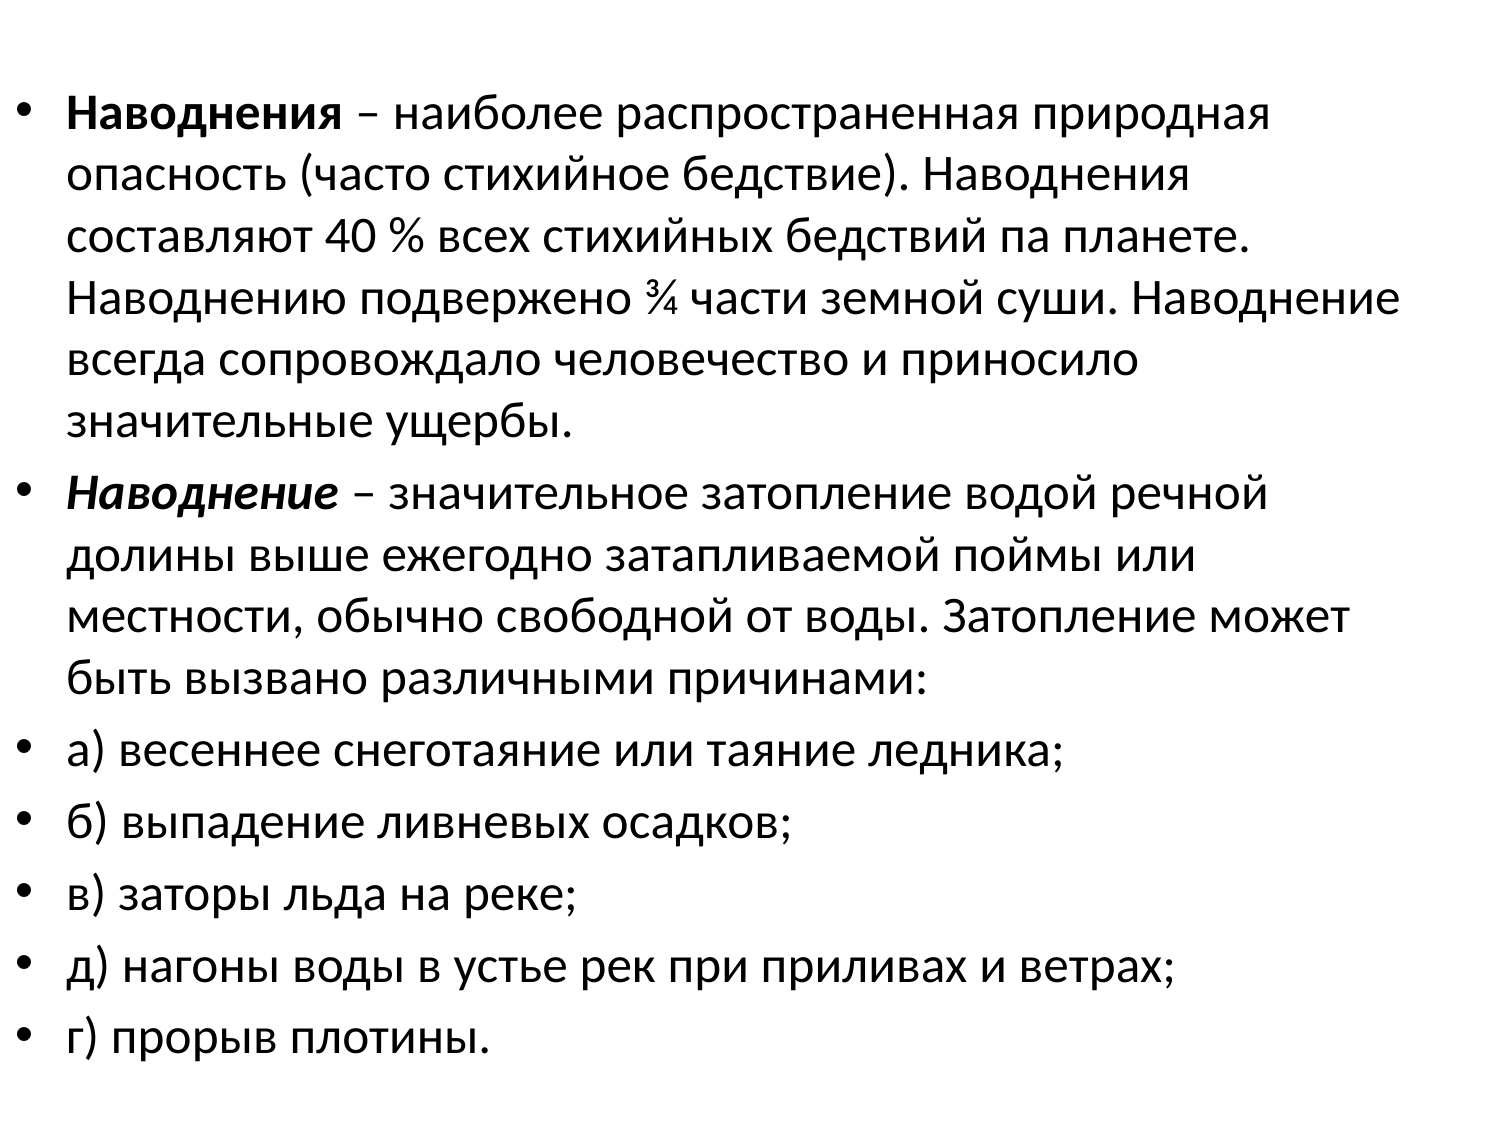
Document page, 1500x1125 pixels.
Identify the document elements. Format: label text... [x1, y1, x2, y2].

list Наводнения – наиболее распространенная природная опасность (часто стихийное бедствие). Наводнения составляют 40 % всех стихийных бедствий па планете. Наводнению подвержено ¾ части земной суши. Наводнение всегда сопровождало человечество и приносило значительные ущербы. Наводнение – значительное затопление водой речной долины выше ежегодно затапливаемой поймы или местности, обычно свободной от воды. Затопление может быть вызвано различными причинами: а) весеннее снеготаяние или таяние ледника; б) выпадение ливневых осадков; в) заторы льда на реке; д) нагоны воды в устье рек при приливах и ветрах; г) прорыв плотины. [0, 70, 1425, 1079]
